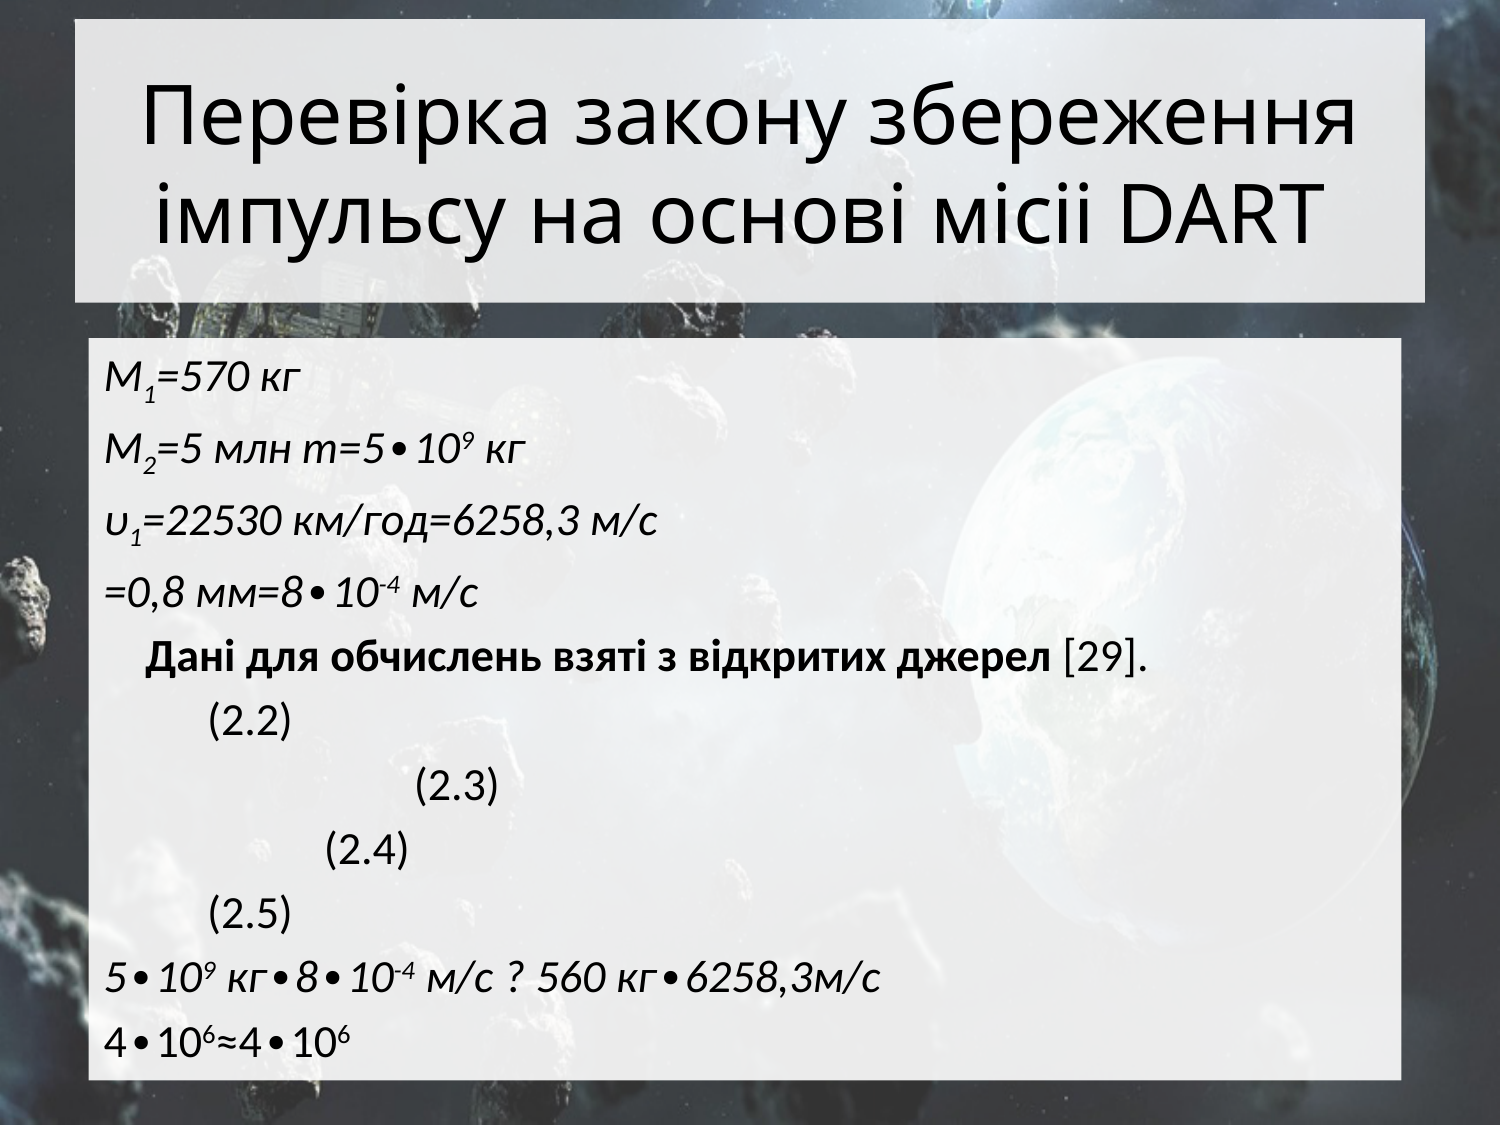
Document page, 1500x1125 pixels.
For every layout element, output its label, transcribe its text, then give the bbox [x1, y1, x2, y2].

title Перевірка закону збереження імпульсу на основі місіі DART [75, 19, 1425, 303]
